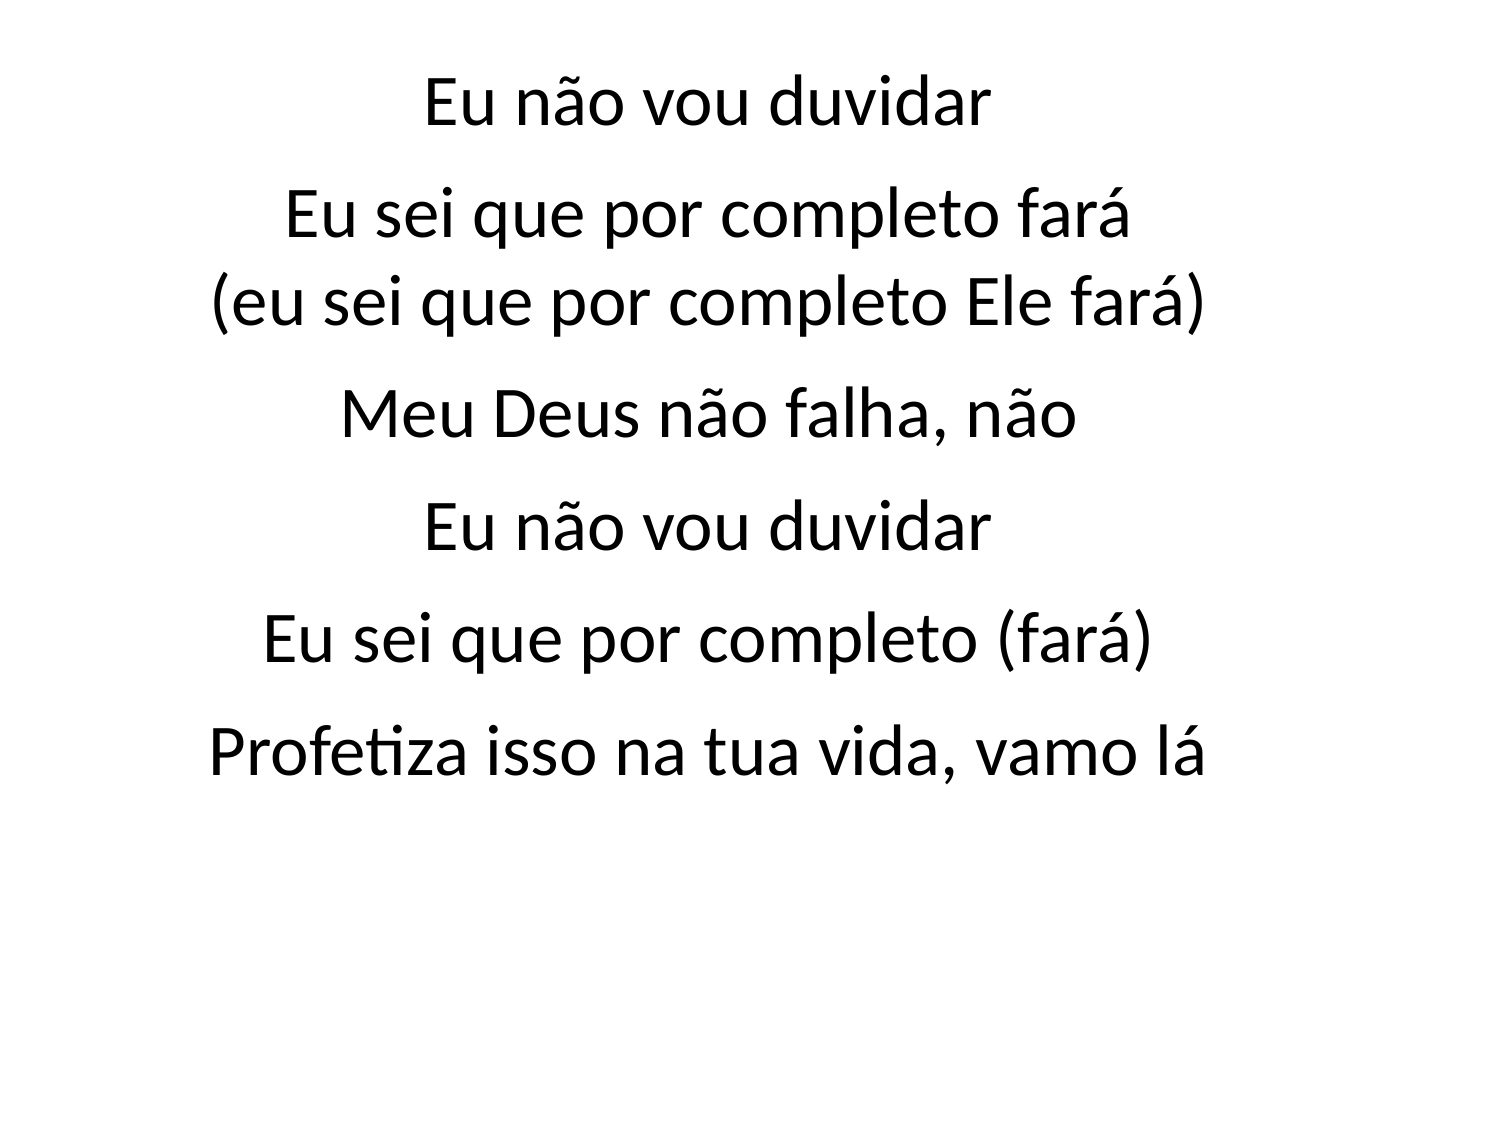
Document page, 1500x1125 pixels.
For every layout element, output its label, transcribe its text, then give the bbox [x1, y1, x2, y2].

text_box Eu não vou duvidar Eu sei que por completo fará (eu sei que por completo Ele fará) Meu Deus não falha, não Eu não vou duvidar Eu sei que por completo (fará) Profetiza isso na tua vida, vamo lá [194, 0, 1224, 823]
